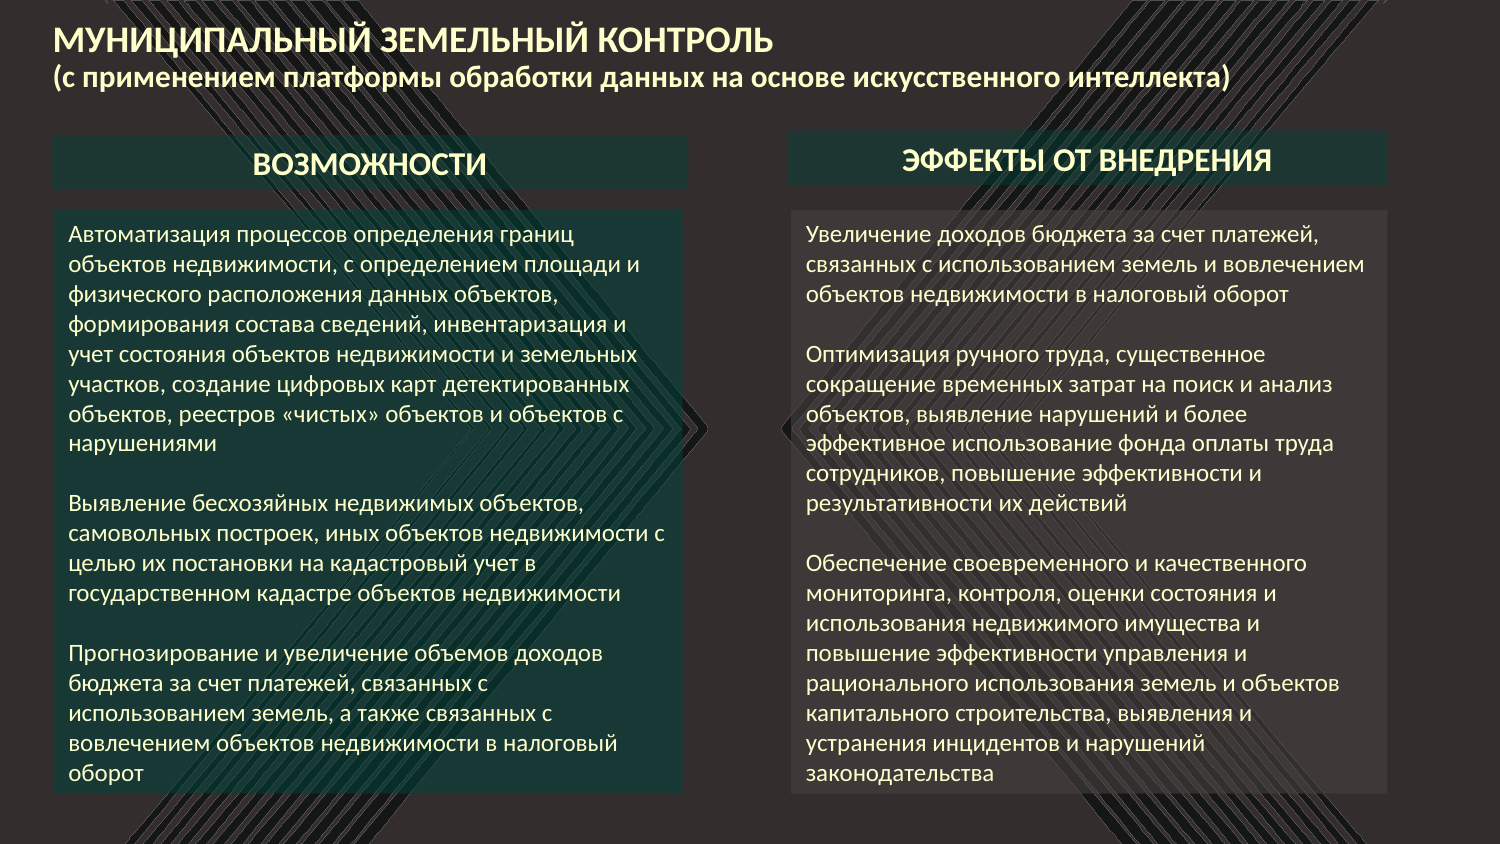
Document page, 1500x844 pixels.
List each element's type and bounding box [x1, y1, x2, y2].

text_box [0, 0, 1500, 844]
